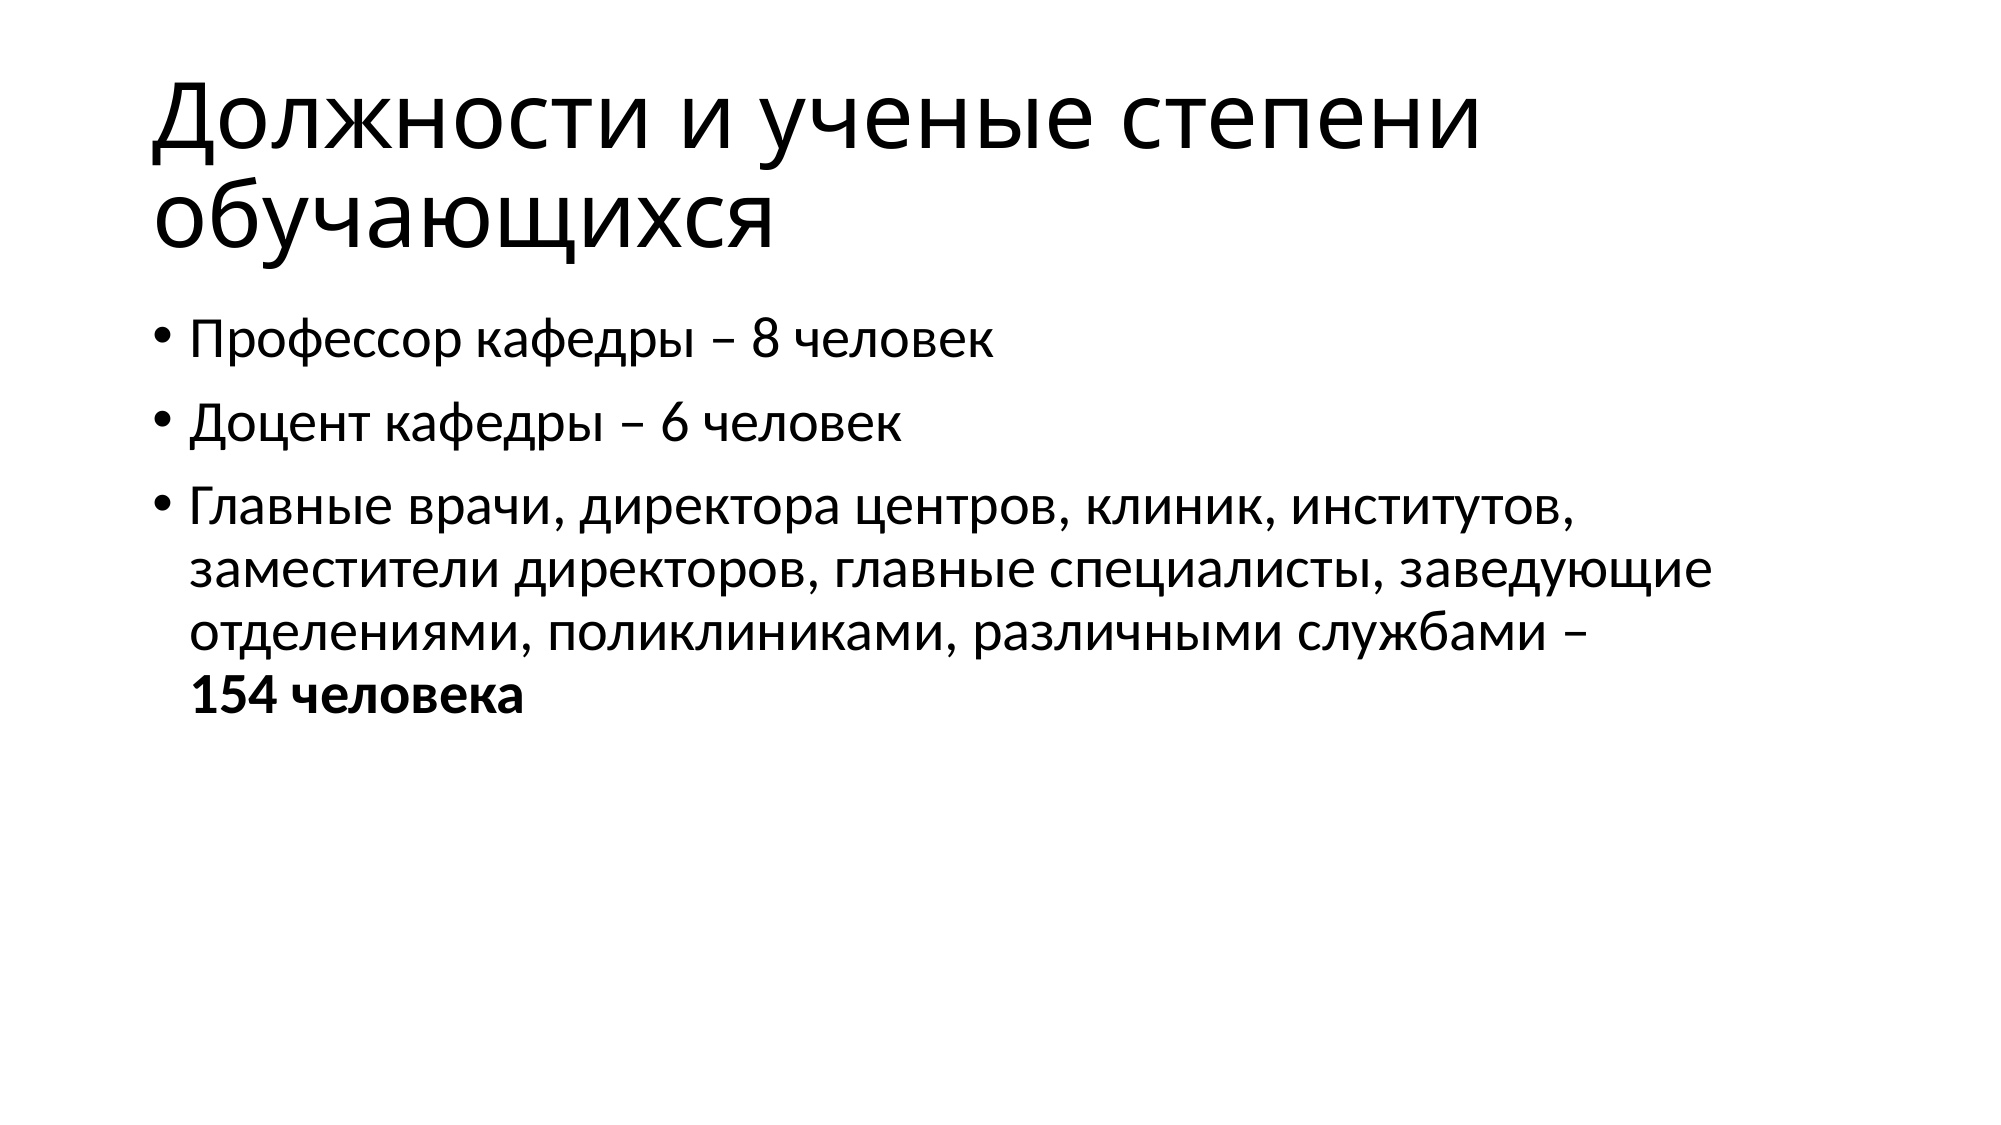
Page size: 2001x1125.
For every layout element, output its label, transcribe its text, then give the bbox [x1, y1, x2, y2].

title Должности и ученые степени обучающихся [137, 59, 1863, 278]
list Профессор кафедры – 8 человек Доцент кафедры – 6 человек Главные врачи, директора центров, клиник, институтов, заместители директоров, главные специалисты, заведующие отделениями, поликлиниками, различными службами – 154 человека [137, 299, 1863, 1014]
